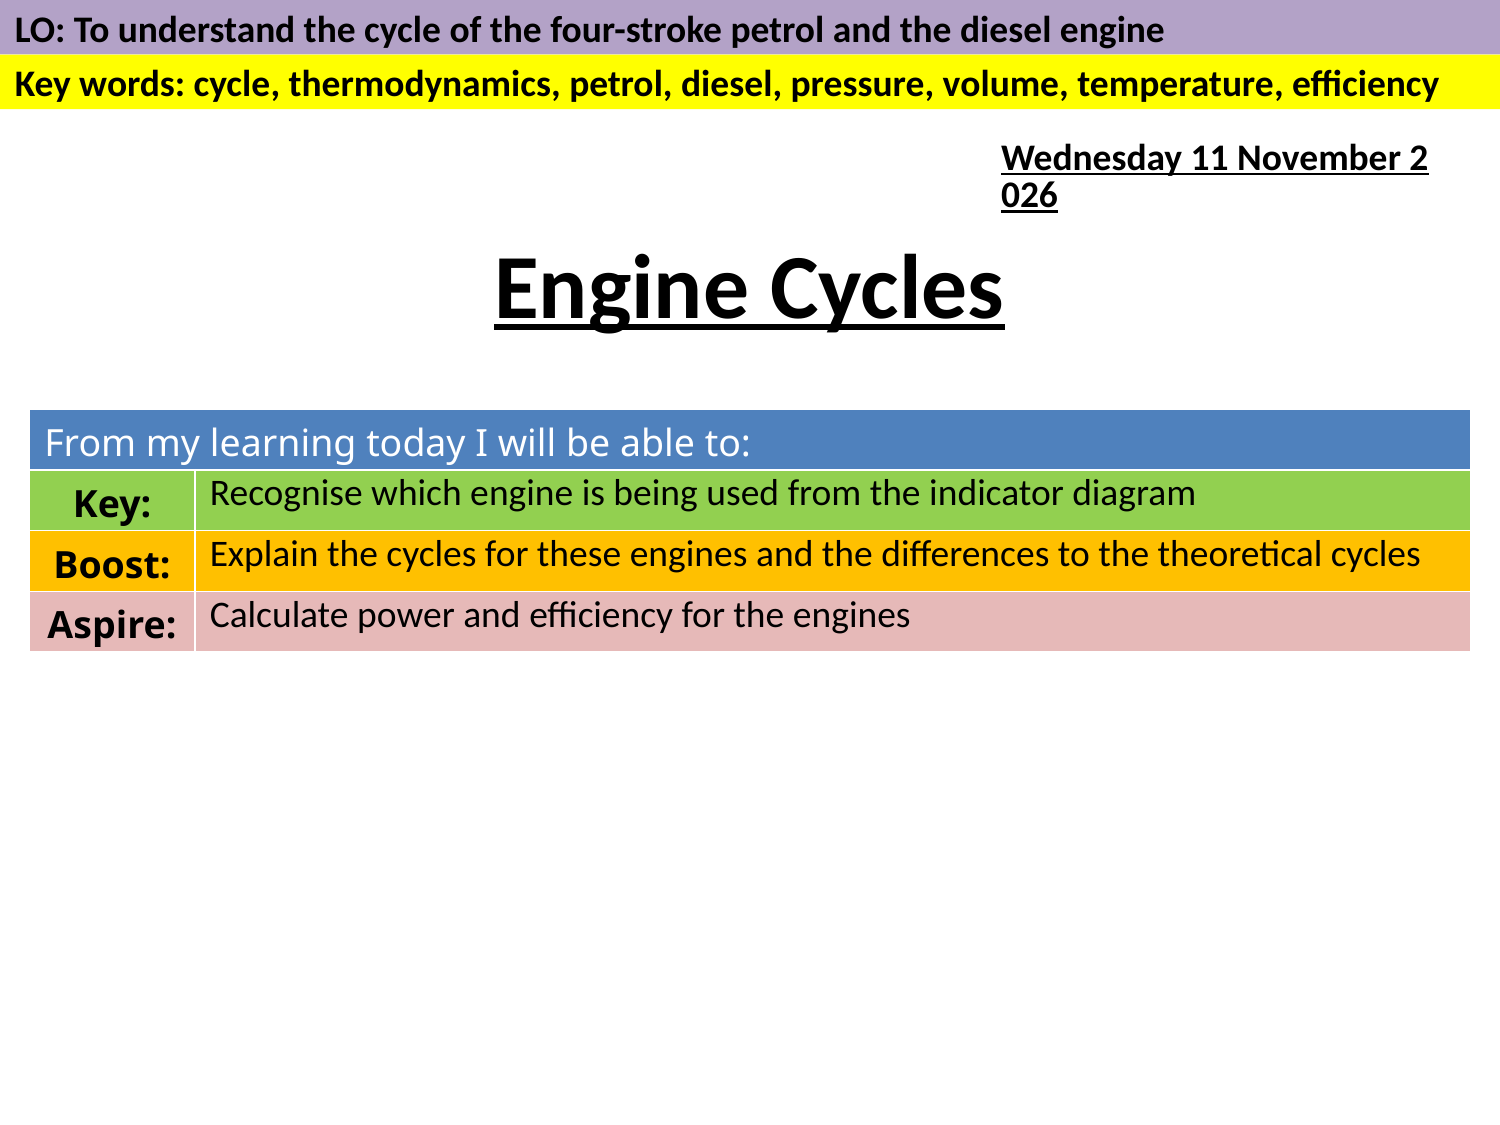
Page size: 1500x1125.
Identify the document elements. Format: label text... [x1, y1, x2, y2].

table_cell Key: [30, 471, 194, 530]
table_cell Explain the cycles for these engines and the differences to the theoretical cycles [196, 531, 1470, 591]
table_cell Calculate power and efficiency for the engines [196, 592, 1470, 651]
text_box Tuesday, 09 December 2014 [986, 125, 1459, 186]
table_header From my learning today I will be able to: [30, 410, 1470, 469]
table_cell Aspire: [30, 592, 194, 651]
title Engine Cycles [112, 160, 1388, 402]
table_cell Recognise which engine is being used from the indicator diagram [196, 471, 1470, 530]
table_cell Boost: [30, 531, 194, 591]
